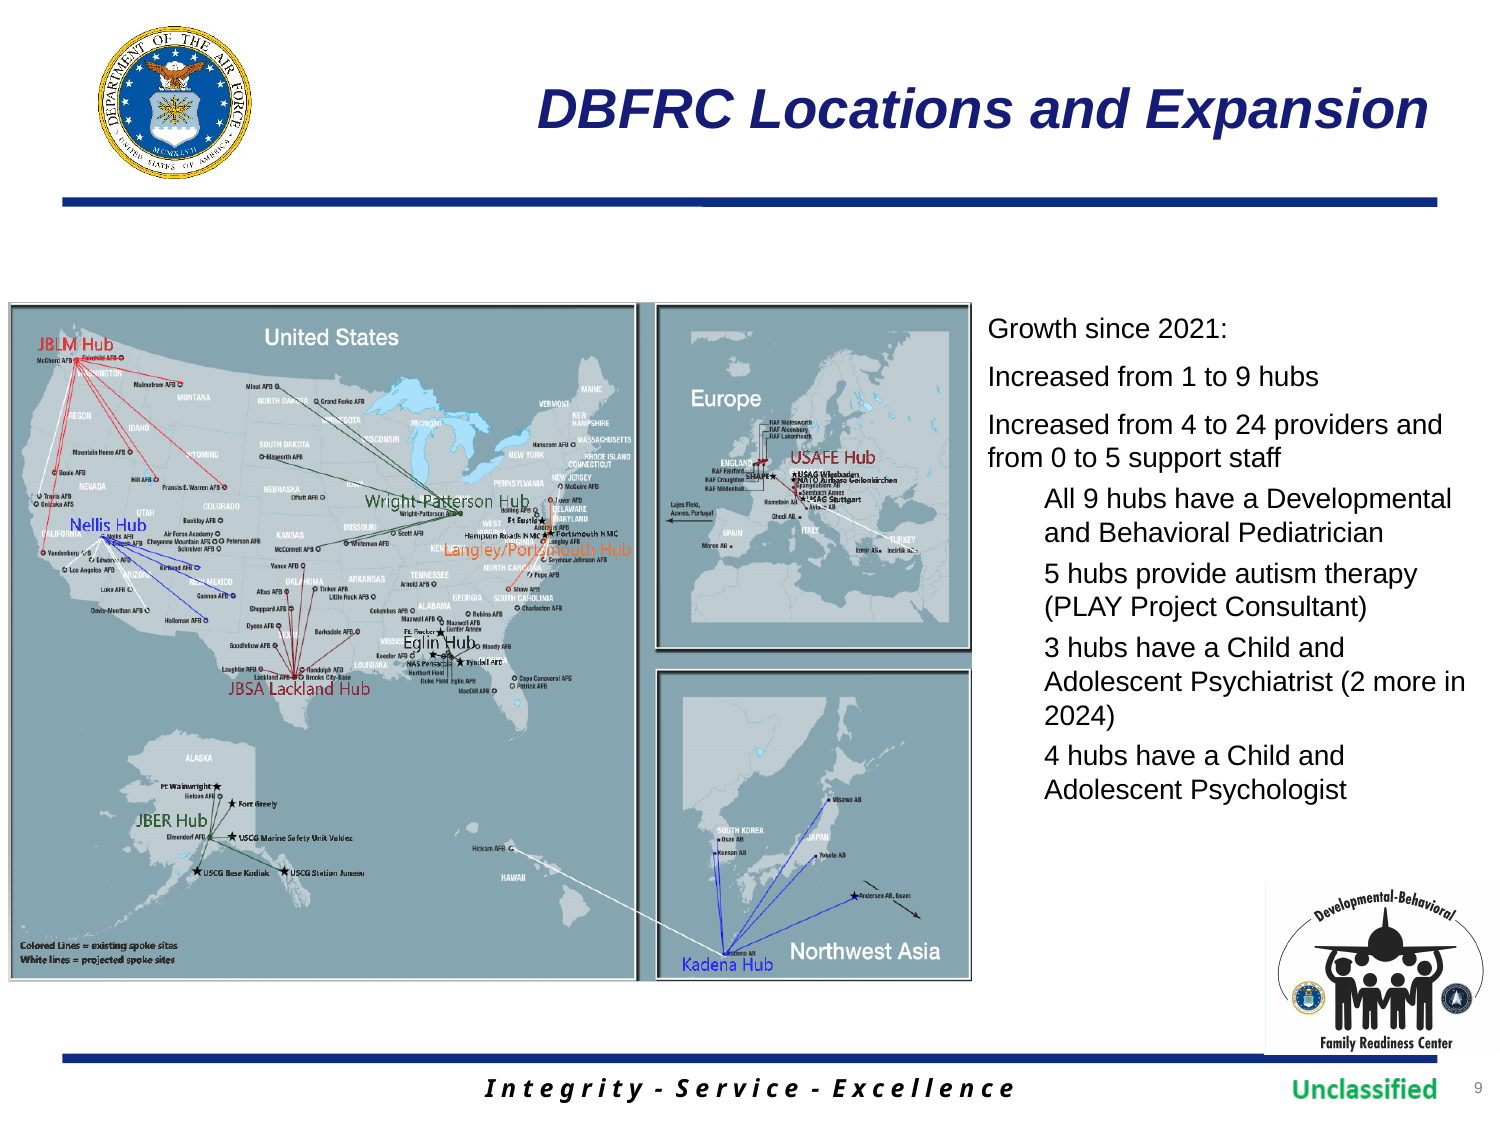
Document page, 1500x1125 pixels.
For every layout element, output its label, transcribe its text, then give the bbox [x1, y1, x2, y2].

picture [91, 14, 258, 189]
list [7, 302, 973, 982]
slide_number 9 [1460, 1070, 1499, 1121]
picture [1264, 883, 1500, 1056]
title DBFRC Locations and Expansion [272, 12, 1445, 200]
list Growth since 2021: Increased from 1 to 9 hubs Increased from 4 to 24 providers and from 0 to 5 support staff All 9 hubs have a Developmental and Behavioral Pediatrician 5 hubs provide autism therapy (PLAY Project Consultant) 3 hubs have a Child and Adolescent Psychiatrist (2 more in 2024) 4 hubs have a Child and Adolescent Psychologist [973, 303, 1500, 887]
picture [1202, 1061, 1456, 1125]
